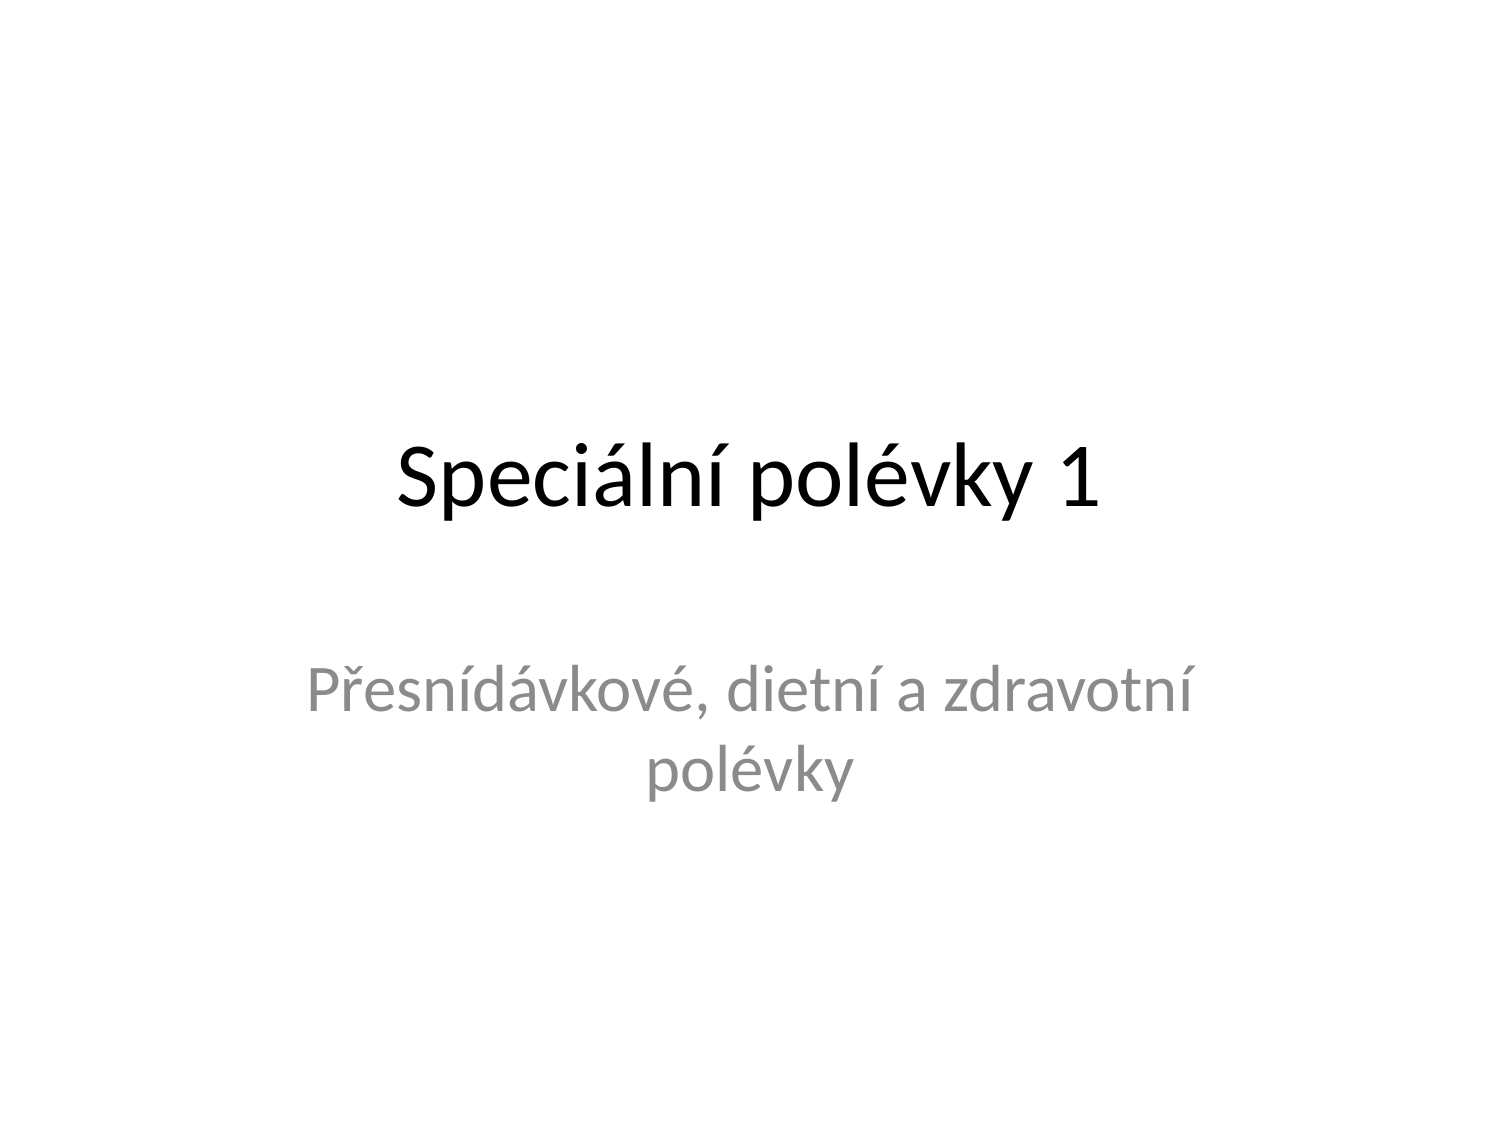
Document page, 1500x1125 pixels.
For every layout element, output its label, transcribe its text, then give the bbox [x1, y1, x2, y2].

title Speciální polévky 1 [112, 349, 1388, 591]
subtitle Přesnídávkové, dietní a zdravotní polévky [225, 637, 1275, 925]
